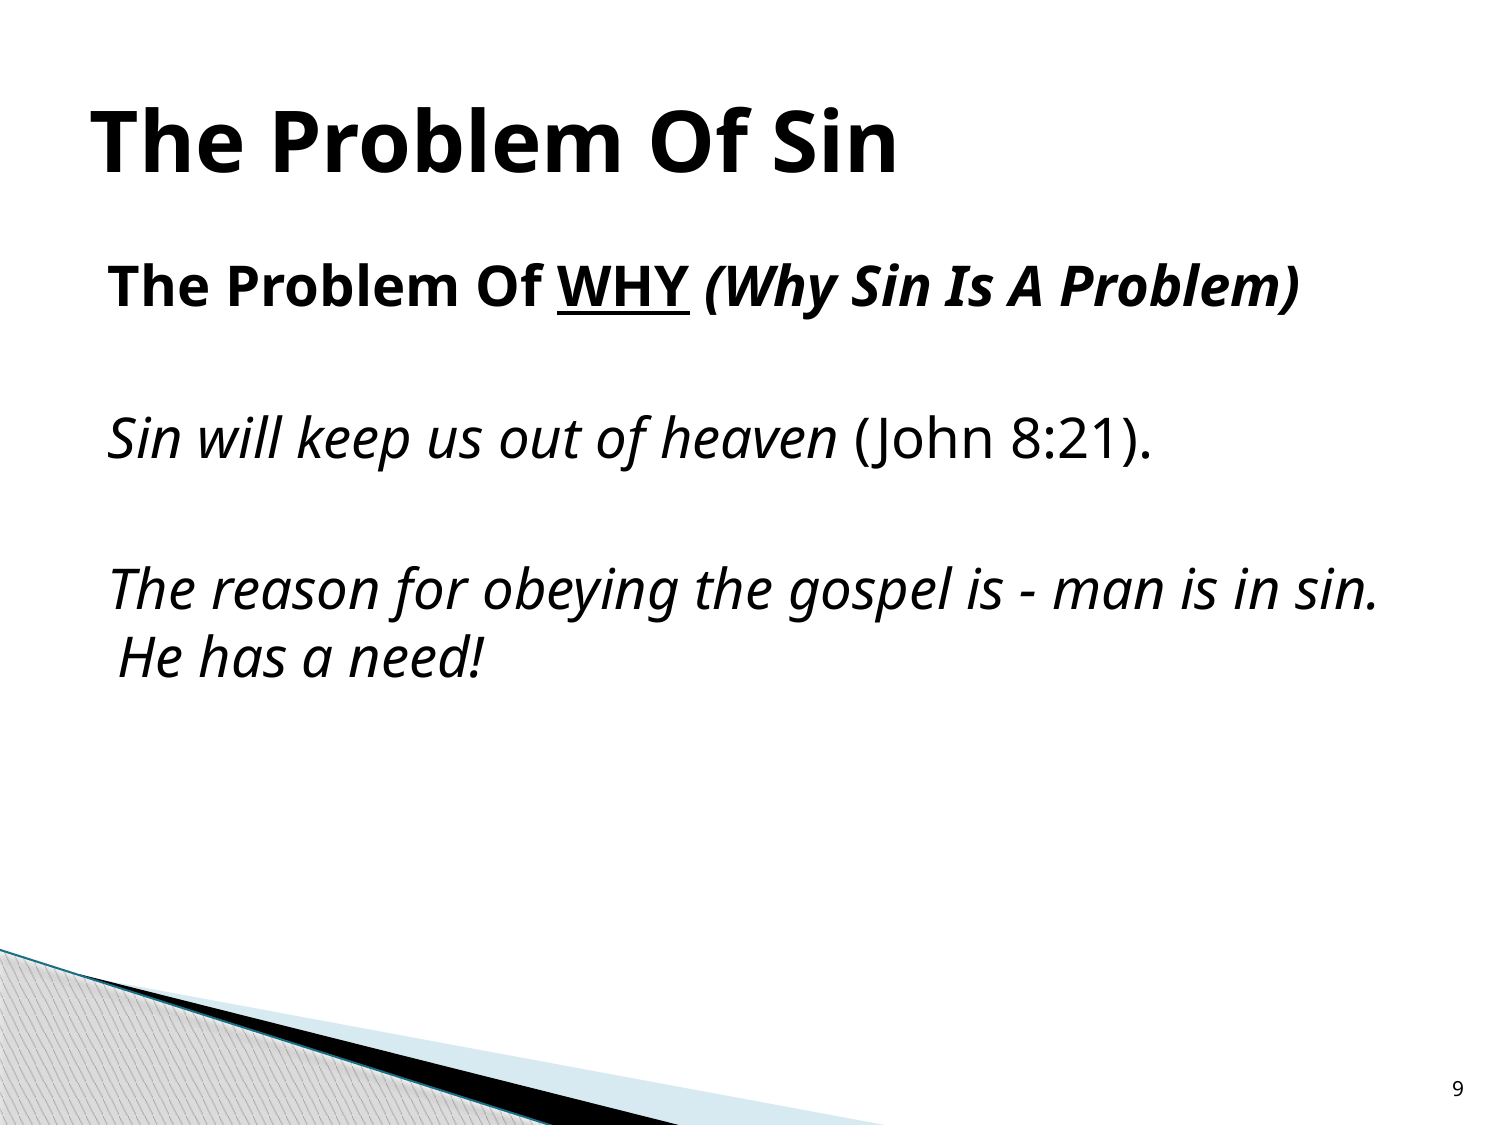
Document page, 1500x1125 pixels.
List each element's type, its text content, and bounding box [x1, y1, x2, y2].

title The Problem Of Sin [75, 37, 1425, 241]
slide_number 9 [1418, 1051, 1479, 1112]
list The Problem Of WHY (Why Sin Is A Problem) Sin will keep us out of heaven (John 8:21). The reason for obeying the gospel is - man is in sin. He has a need! [75, 243, 1425, 896]
